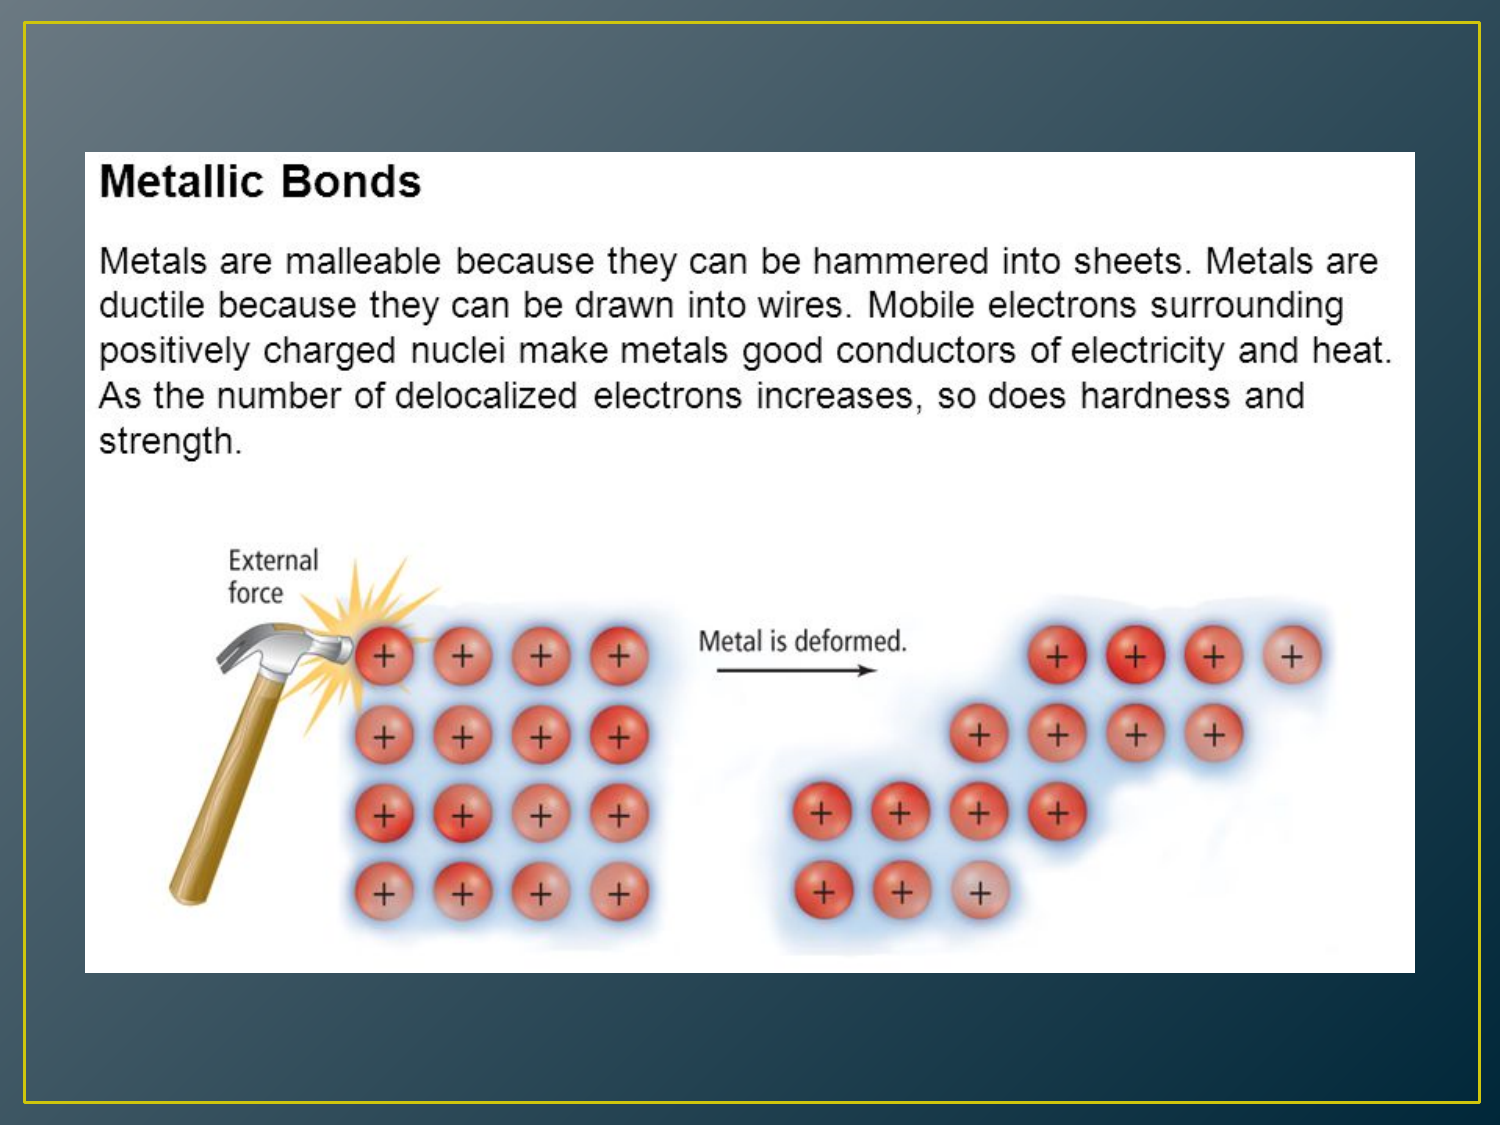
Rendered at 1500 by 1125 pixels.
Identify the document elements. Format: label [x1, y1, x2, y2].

picture [85, 152, 1415, 973]
